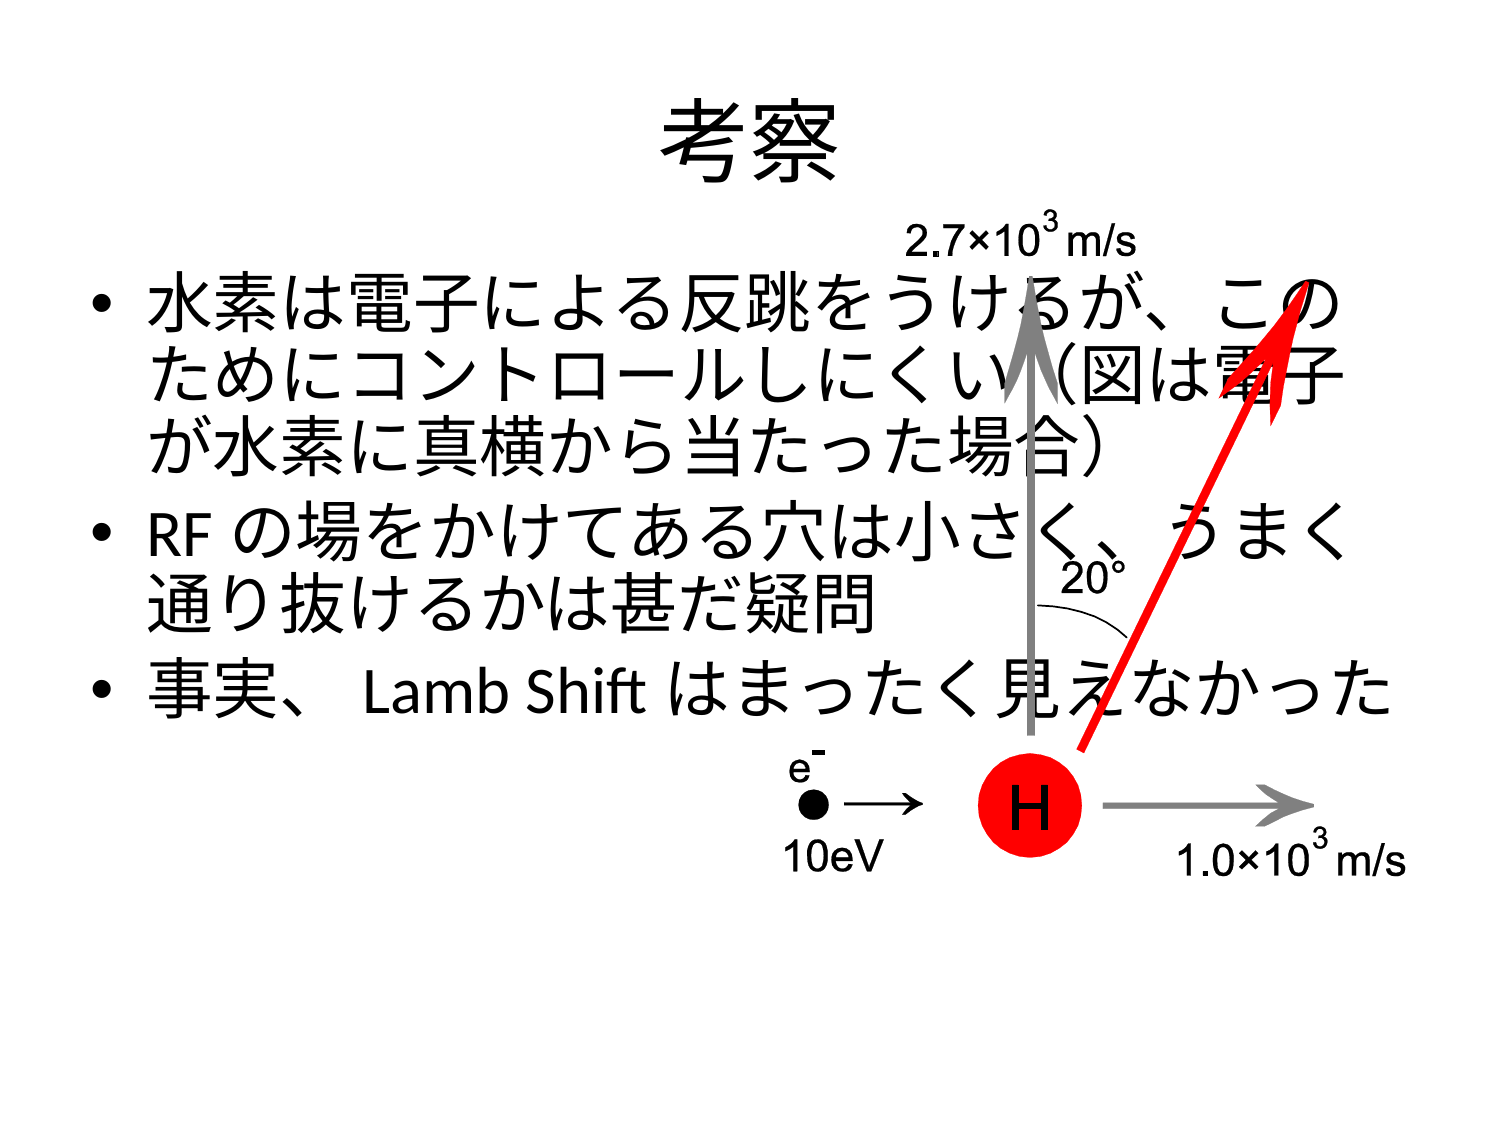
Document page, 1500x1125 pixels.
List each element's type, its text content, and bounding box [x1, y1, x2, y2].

list 水素は電子による反跳をうけるが、このためにコントロールしにくい（図は電子が水素に真横から当たった場合） RFの場をかけてある穴は小さく、うまく通り抜けるかは甚だ疑問 事実、Lamb Shiftはまったく見えなかった [75, 262, 1425, 1005]
picture [785, 207, 1406, 878]
title 考察 [75, 45, 1425, 233]
